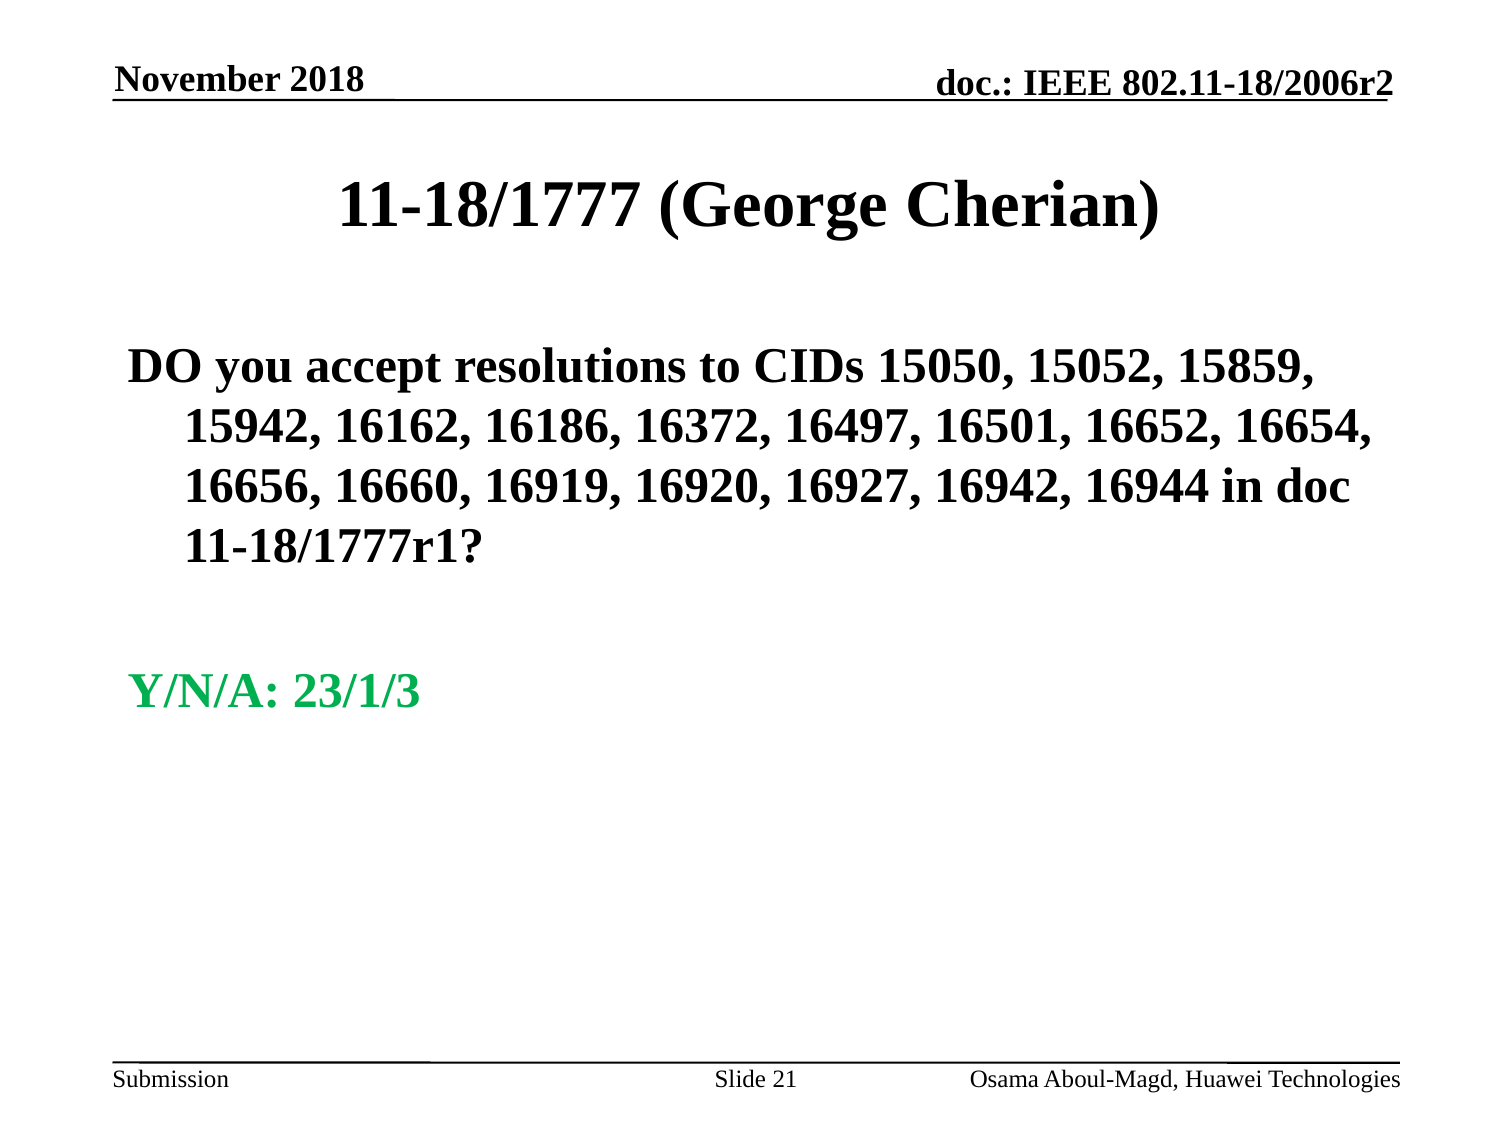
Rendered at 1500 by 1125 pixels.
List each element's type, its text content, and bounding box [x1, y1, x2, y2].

footer Osama Aboul-Magd, Huawei Technologies [878, 1061, 1402, 1093]
title 11-18/1777 (George Cherian) [112, 112, 1388, 288]
list DO you accept resolutions to CIDs 15050, 15052, 15859, 15942, 16162, 16186, 16372, 16497, 16501, 16652, 16654, 16656, 16660, 16919, 16920, 16927, 16942, 16944 in doc 11-18/1777r1? Y/N/A: 23/1/3 [112, 324, 1388, 1000]
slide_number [114, 54, 423, 100]
slide_number Slide 21 [712, 1061, 800, 1123]
